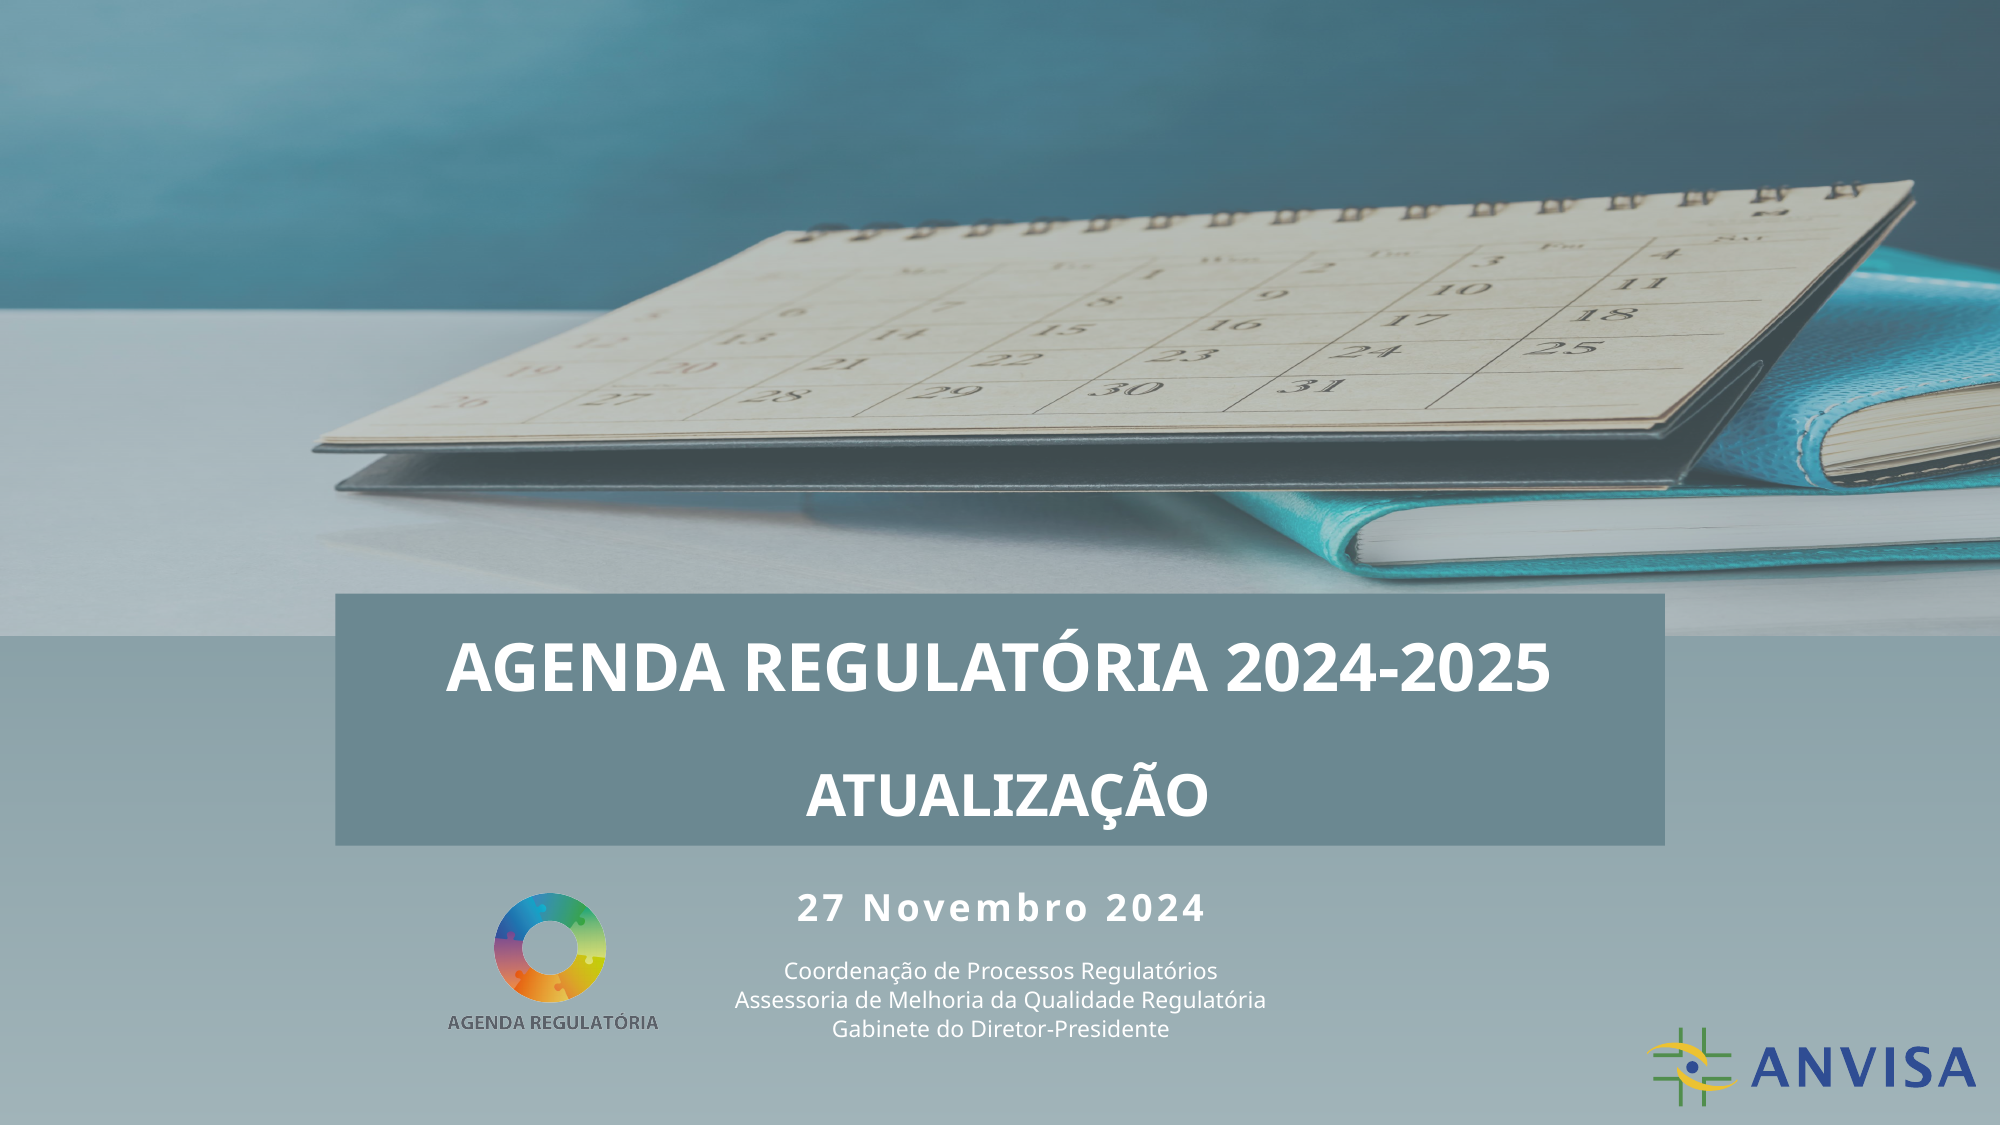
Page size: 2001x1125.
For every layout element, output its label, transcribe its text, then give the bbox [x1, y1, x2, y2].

subtitle AGENDA REGULATÓRIA 2024-2025 ATUALIZAÇÃO [335, 636, 1665, 846]
picture [0, 0, 2000, 636]
picture [1646, 1027, 1977, 1107]
picture [435, 886, 665, 1030]
text_box 27 Novembro 2024 [742, 875, 1257, 936]
text_box Coordenação de Processos Regulatórios Assessoria de Melhoria da Qualidade Regulatória Gabinete do Diretor-Presidente [523, 954, 1477, 1043]
